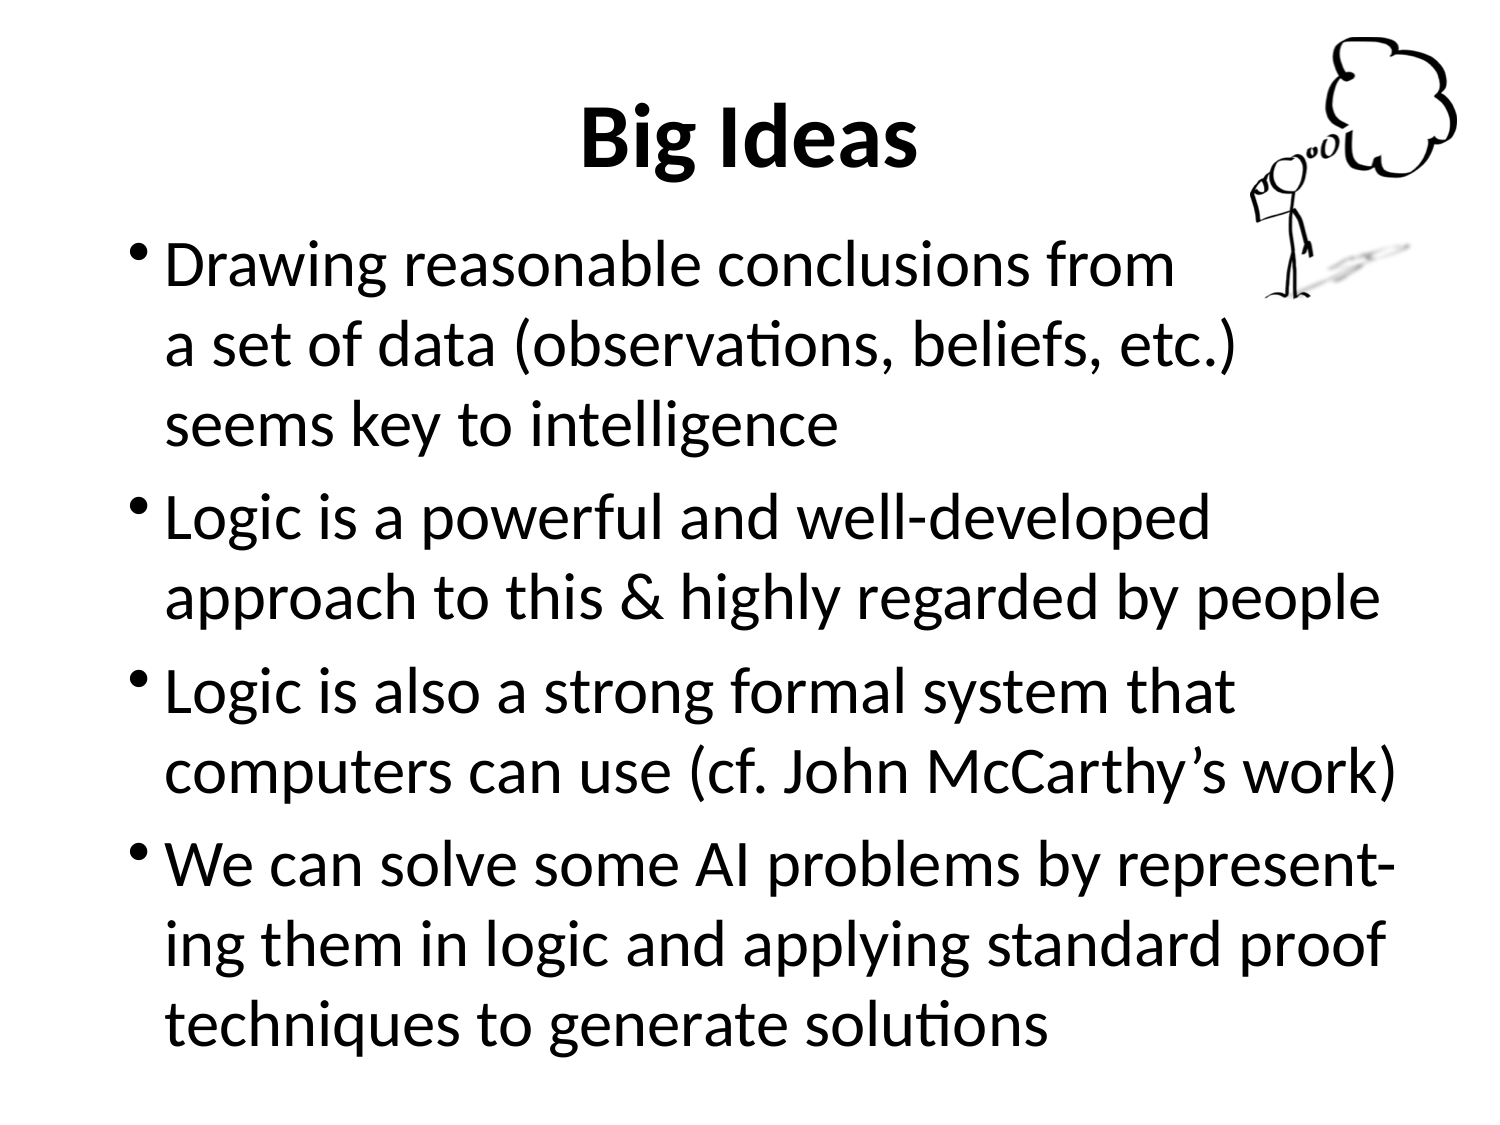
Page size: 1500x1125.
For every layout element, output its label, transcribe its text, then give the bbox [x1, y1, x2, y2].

picture [1249, 37, 1457, 303]
title Big Ideas [112, 37, 1247, 212]
list Drawing reasonable conclusions from a set of data (observations, beliefs, etc.) seems key to intelligence Logic is a powerful and well-developed approach to this & highly regarded by people Logic is also a strong formal system that computers can use (cf. John McCarthy’s work) We can solve some AI problems by represent-ing them in logic and applying standard proof techniques to generate solutions [112, 212, 1463, 1088]
